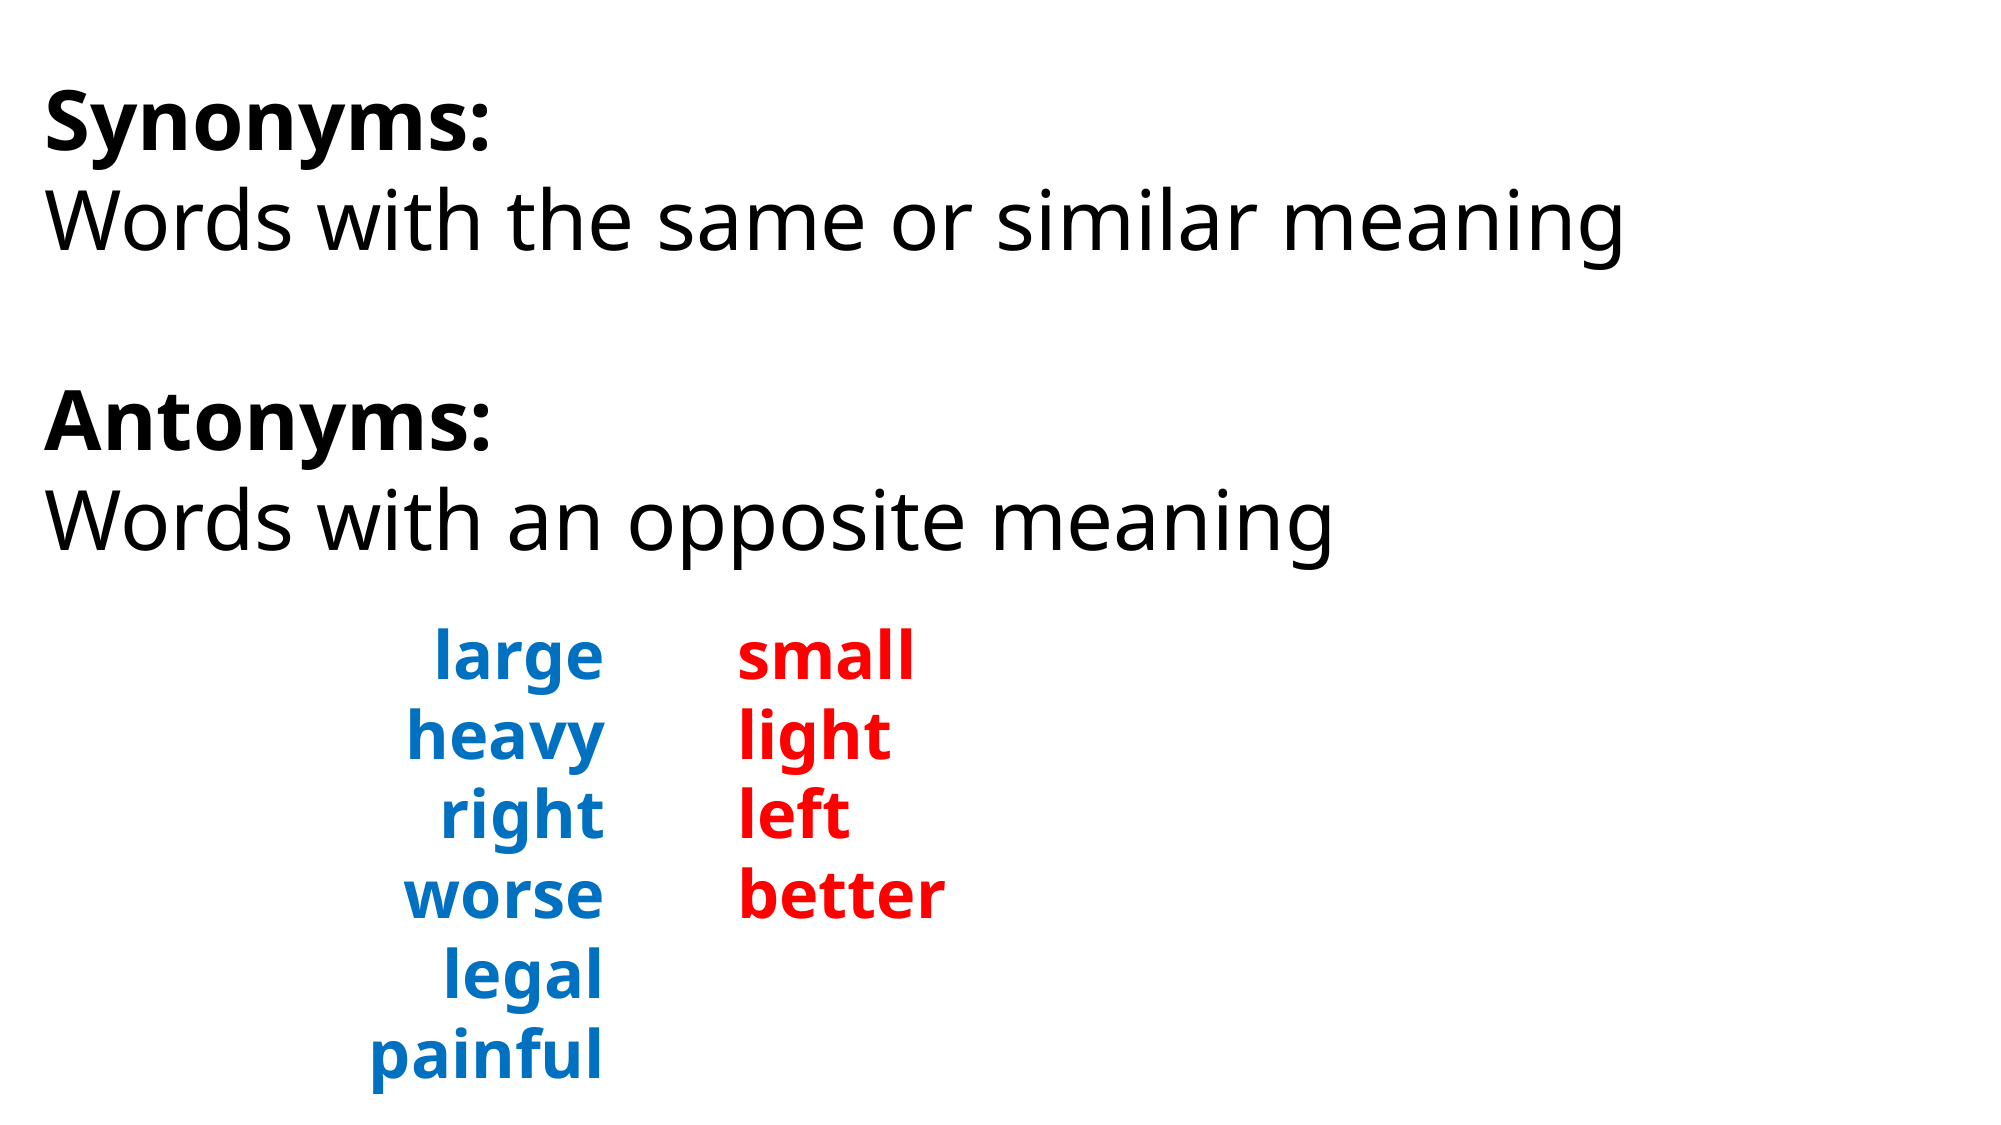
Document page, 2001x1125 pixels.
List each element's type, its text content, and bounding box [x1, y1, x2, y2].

text_box Synonyms: Words with the same or similar meaning Antonyms: Words with an opposite meaning [30, 60, 1989, 575]
text_box large heavy right worse legal painful [223, 605, 620, 1100]
text_box small light left better [705, 605, 1102, 1020]
